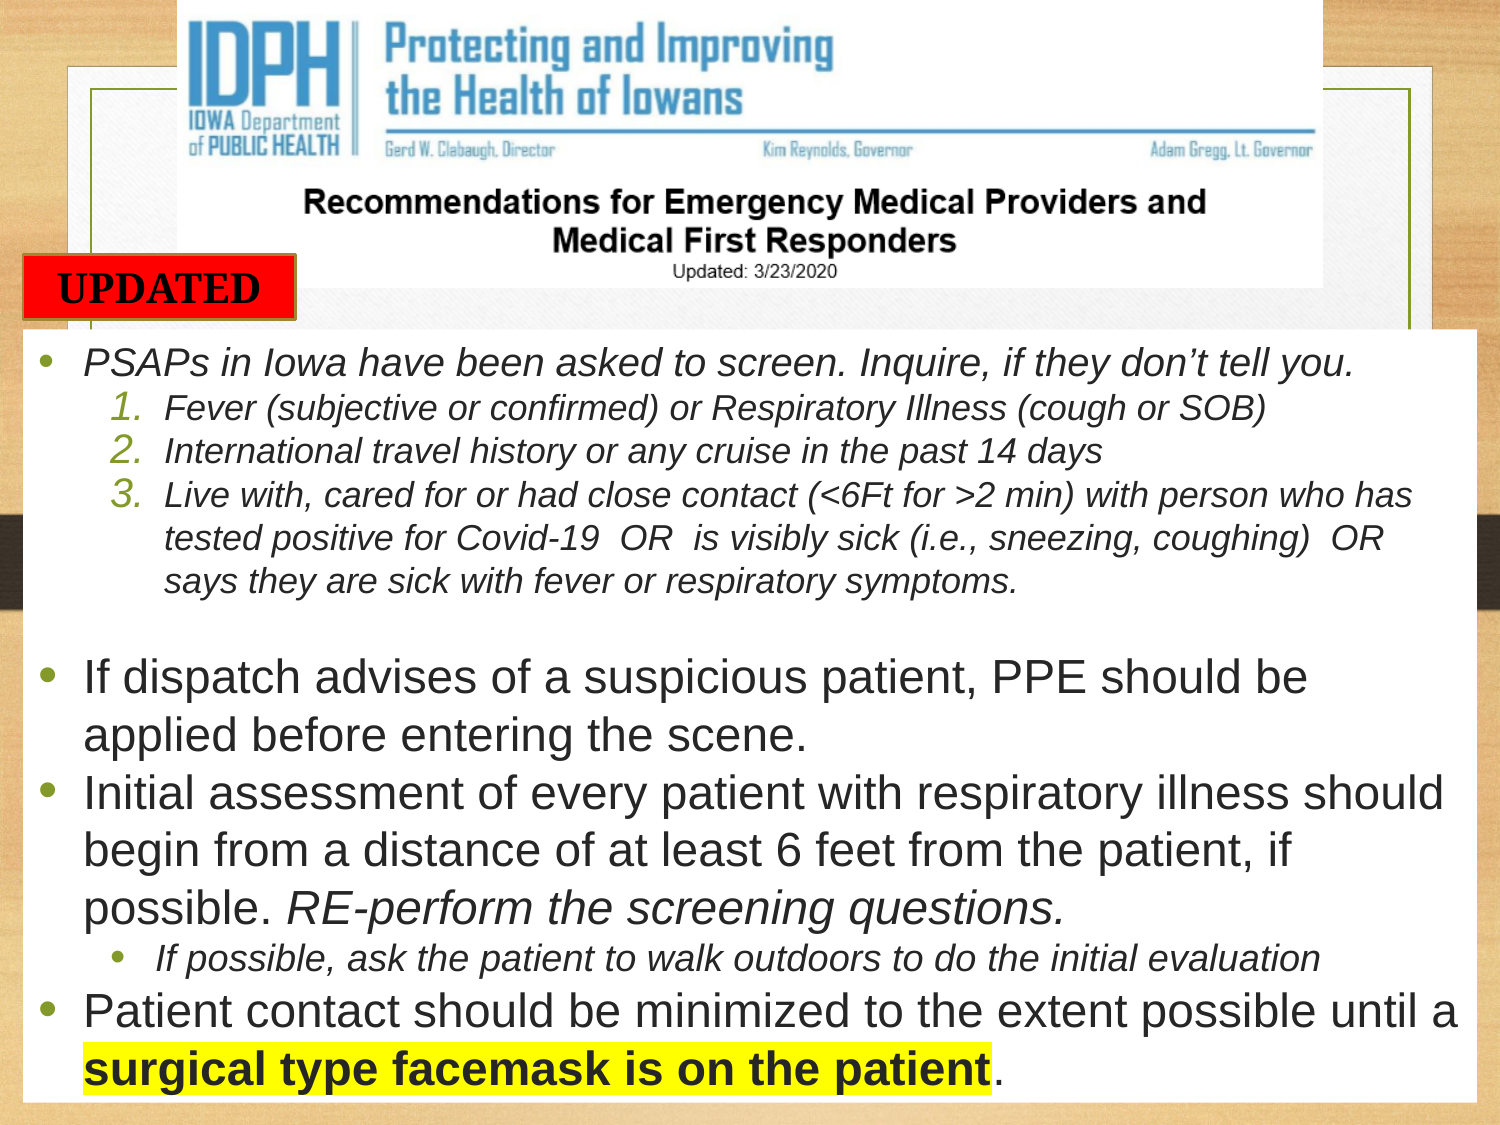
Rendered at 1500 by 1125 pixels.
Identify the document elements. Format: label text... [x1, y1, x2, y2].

text_box UPDATED [22, 253, 297, 321]
picture [0, 0, 1500, 1125]
list PSAPs in Iowa have been asked to screen. Inquire, if they don’t tell you. Fever (subjective or confirmed) or Respiratory Illness (cough or SOB) International travel history or any cruise in the past 14 days Live with, cared for or had close contact (<6Ft for >2 min) with person who has tested positive for Covid-19 OR is visibly sick (i.e., sneezing, coughing) OR says they are sick with fever or respiratory symptoms. If dispatch advises of a suspicious patient, PPE should be applied before entering the scene. Initial assessment of every patient with respiratory illness should begin from a distance of at least 6 feet from the patient, if possible. RE-perform the screening questions. If possible, ask the patient to walk outdoors to do the initial evaluation Patient contact should be minimized to the extent possible until a surgical type facemask is on the patient. [23, 329, 1477, 1103]
